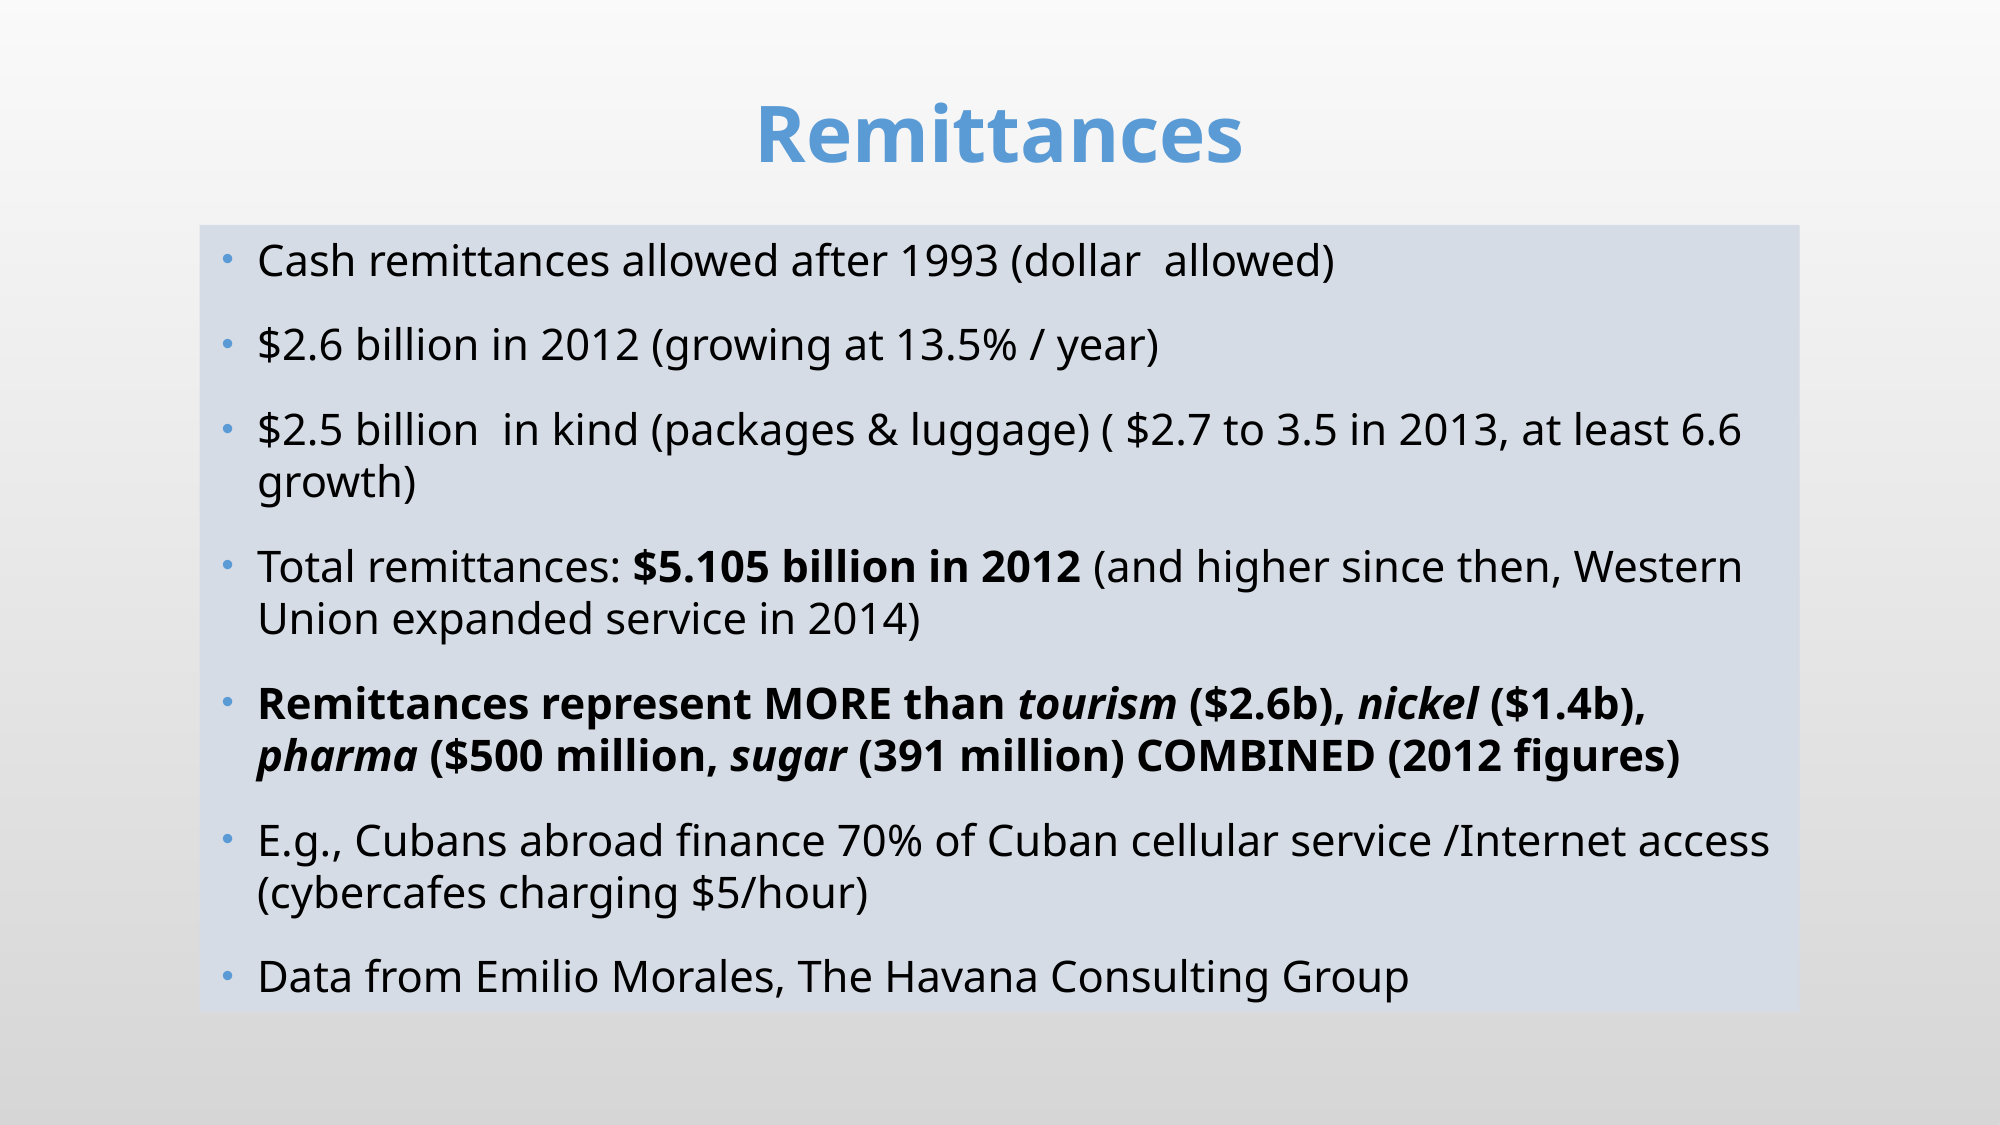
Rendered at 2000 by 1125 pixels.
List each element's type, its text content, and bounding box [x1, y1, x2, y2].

list Cash remittances allowed after 1993 (dollar allowed) $2.6 billion in 2012 (growing at 13.5% / year) $2.5 billion in kind (packages & luggage) ( $2.7 to 3.5 in 2013, at least 6.6 growth) Total remittances: $5.105 billion in 2012 (and higher since then, Western Union expanded service in 2014) Remittances represent MORE than tourism ($2.6b), nickel ($1.4b), pharma ($500 million, sugar (391 million) COMBINED (2012 figures) E.g., Cubans abroad finance 70% of Cuban cellular service /Internet access (cybercafes charging $5/hour) Data from Emilio Morales, The Havana Consulting Group [199, 224, 1800, 1013]
title Remittances [199, 87, 1800, 188]
